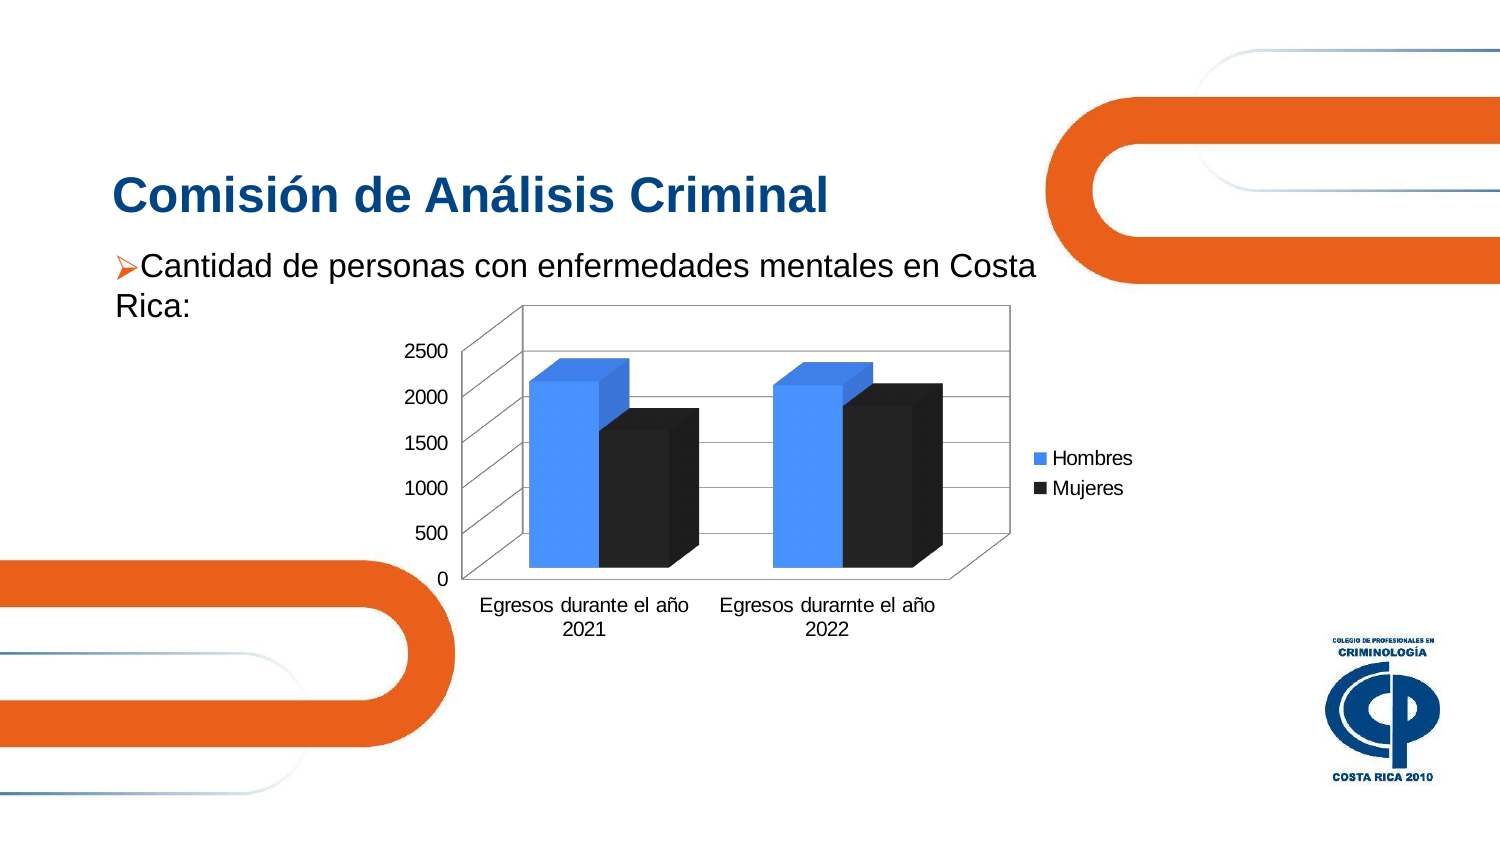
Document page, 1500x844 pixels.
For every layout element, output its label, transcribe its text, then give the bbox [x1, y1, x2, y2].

subtitle Cantidad de personas con enfermedades mentales en Costa Rica: [100, 229, 1406, 633]
title Comisión de Análisis Criminal [97, 72, 894, 312]
picture [0, 0, 1500, 844]
chart [386, 298, 1154, 649]
